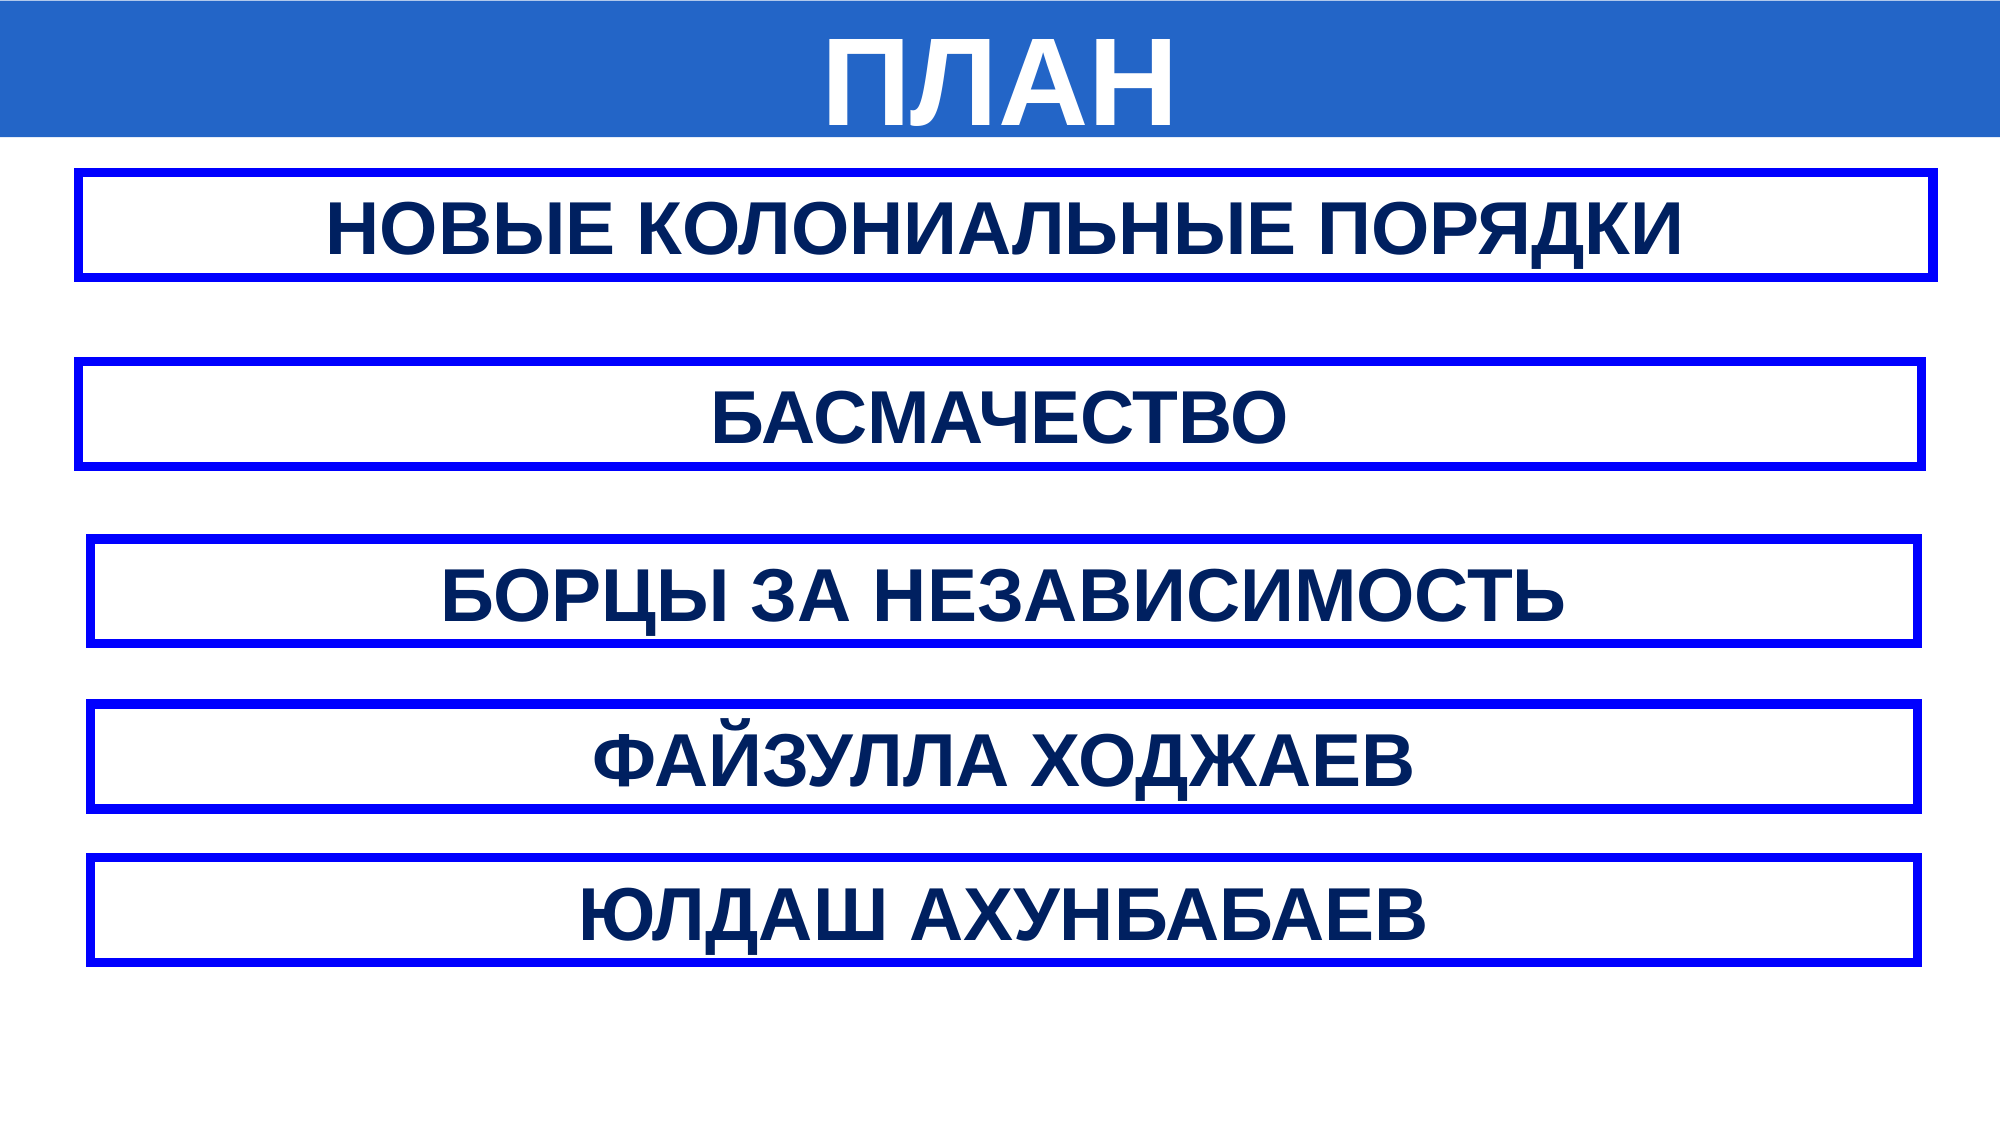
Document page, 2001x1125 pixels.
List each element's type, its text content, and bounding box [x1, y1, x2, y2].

text_box НОВЫЕ КОЛОНИАЛЬНЫЕ ПОРЯДКИ [78, 172, 1934, 278]
text_box БОРЦЫ ЗА НЕЗАВИСИМОСТЬ [90, 538, 1918, 644]
text_box ПЛАН [0, 0, 2000, 138]
text_box БАСМАЧЕСТВО [78, 361, 1922, 467]
text_box ЮЛДАШ АХУНБАБАЕВ [90, 857, 1918, 963]
text_box ФАЙЗУЛЛА ХОДЖАЕВ [90, 704, 1918, 809]
